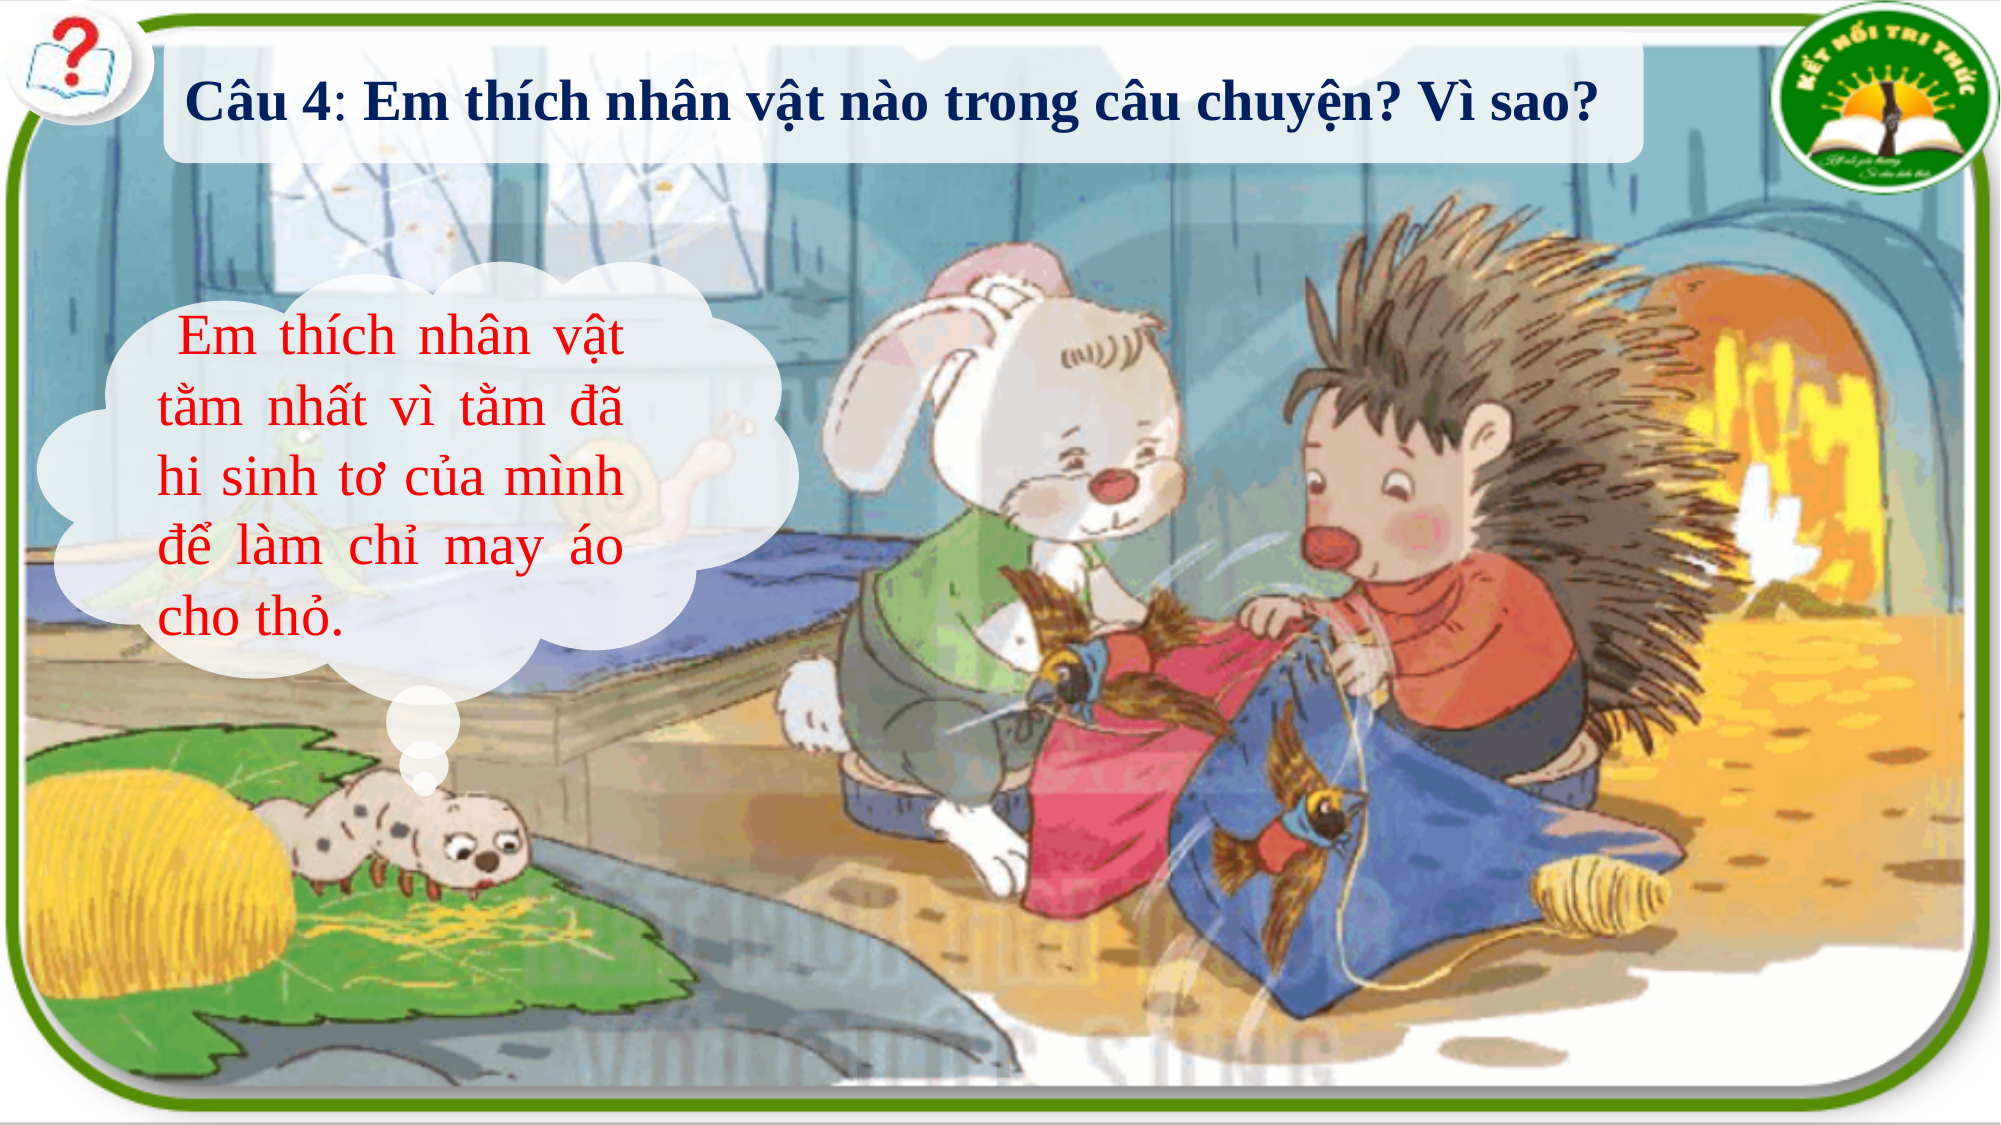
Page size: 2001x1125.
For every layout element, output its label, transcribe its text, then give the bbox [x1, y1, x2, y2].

text_box Câu 4: Em thích nhân vật nào trong câu chuyện? Vì sao? [162, 29, 1645, 165]
picture [0, 0, 2001, 1125]
text_box Em thích nhân vật tằm nhất vì tằm đã hi sinh tơ của mình để làm chỉ may áo cho thỏ. [35, 260, 800, 798]
